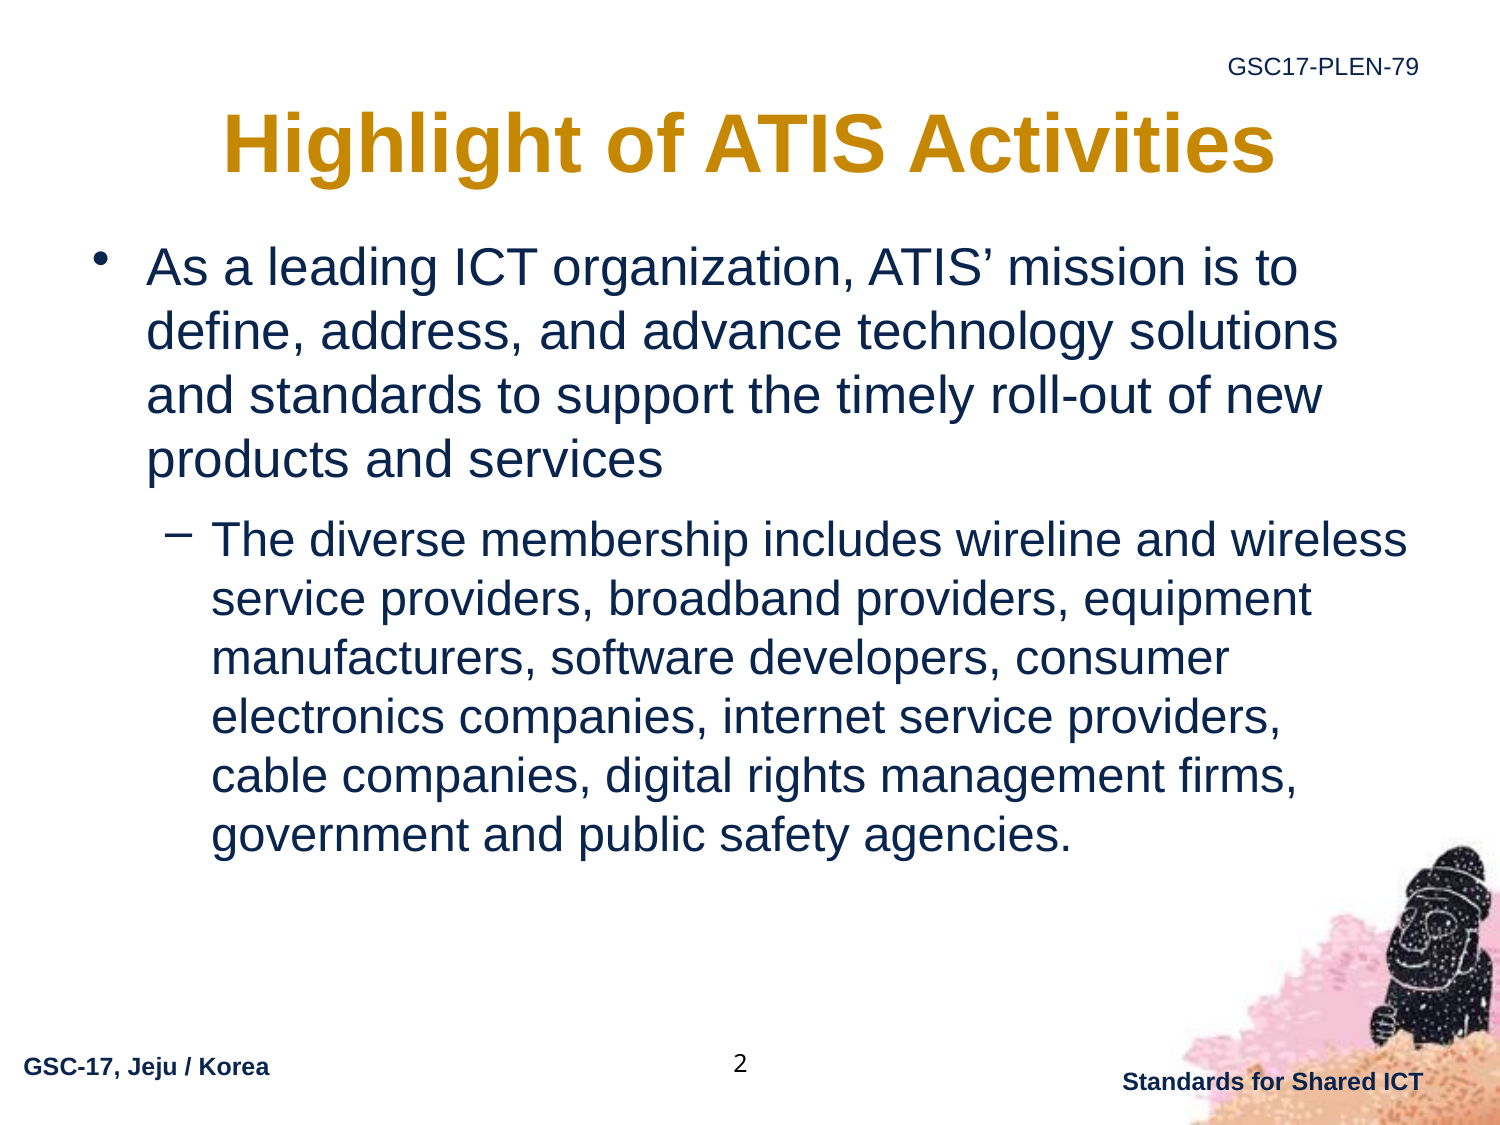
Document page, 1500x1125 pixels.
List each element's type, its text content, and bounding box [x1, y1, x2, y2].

slide_number 2 [565, 1039, 916, 1118]
list As a leading ICT organization, ATIS’ mission is to define, address, and advance technology solutions and standards to support the timely roll-out of new products and services The diverse membership includes wireline and wireless service providers, broadband providers, equipment manufacturers, software developers, consumer electronics companies, internet service providers, cable companies, digital rights management firms, government and public safety agencies. [76, 224, 1427, 998]
picture [1171, 832, 1500, 1125]
title Highlight of ATIS Activities [74, 44, 1426, 233]
